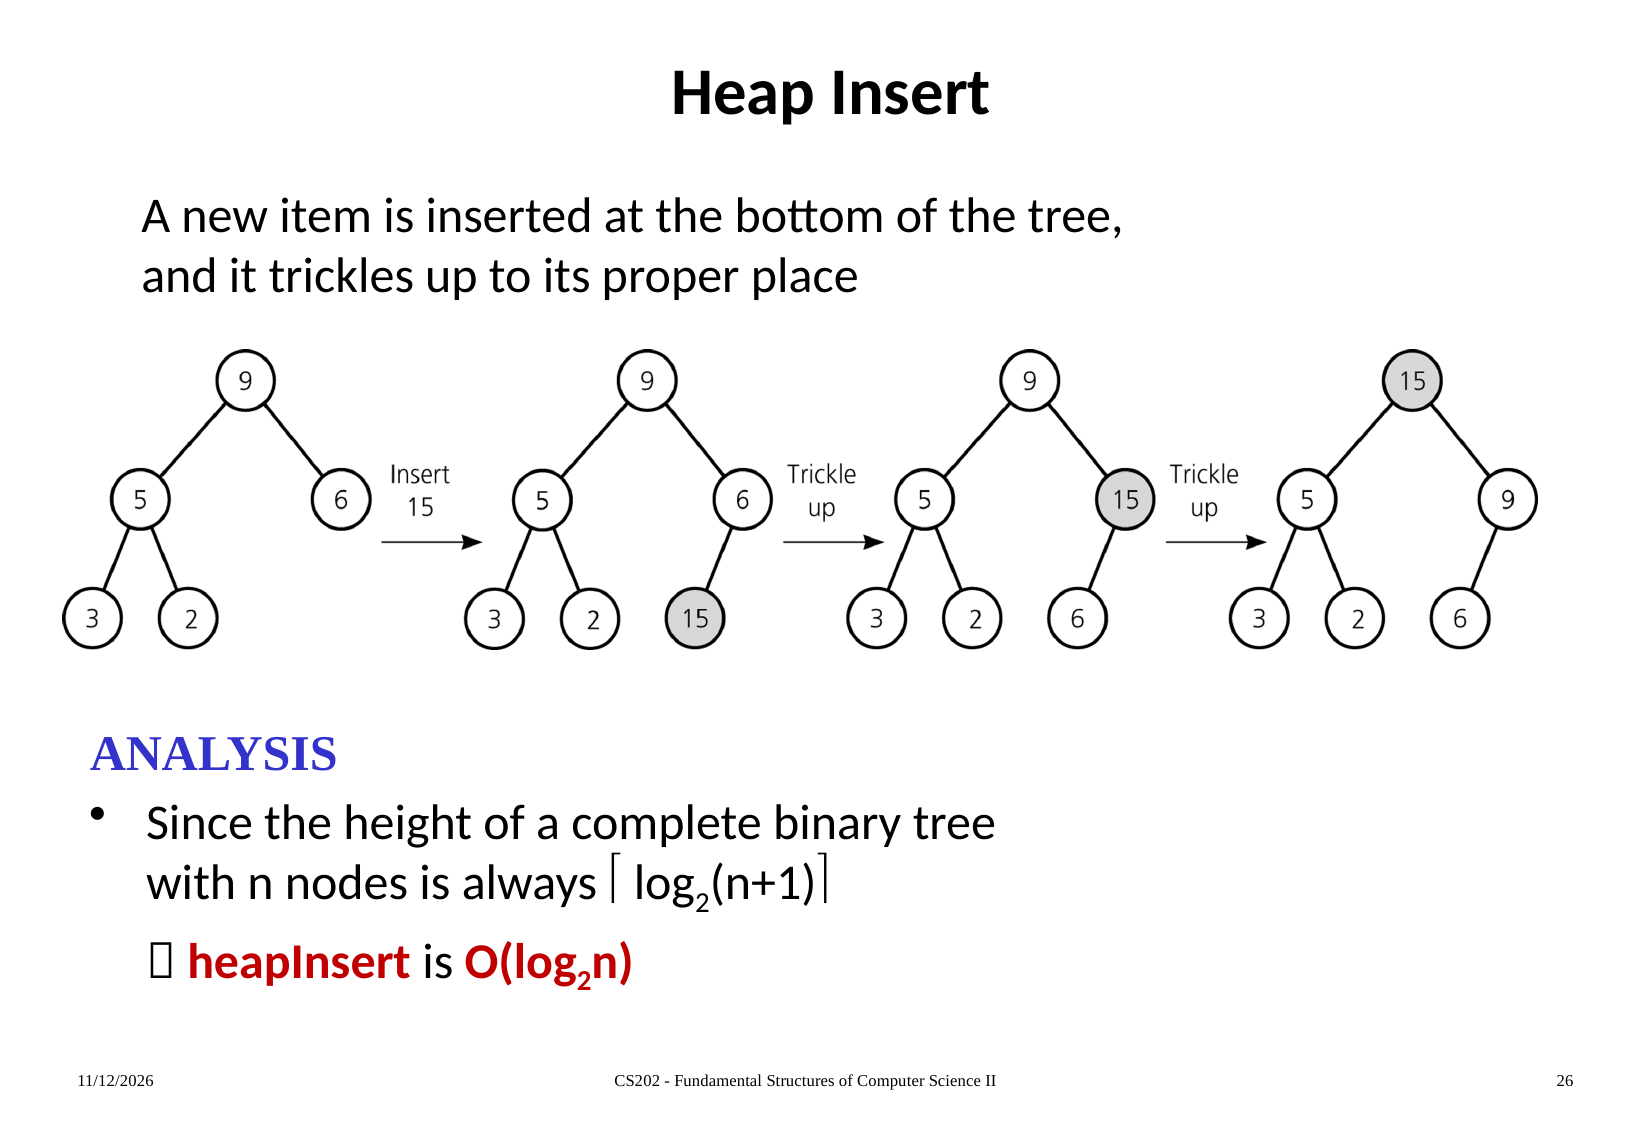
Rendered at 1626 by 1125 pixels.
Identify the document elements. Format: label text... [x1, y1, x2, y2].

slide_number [62, 1062, 402, 1101]
title Heap Insert [62, 24, 1600, 150]
slide_number 26 [1249, 1062, 1589, 1101]
footer CS202 - Fundamental Structures of Computer Science II [500, 1063, 1111, 1101]
text_box ANALYSIS Since the height of a complete binary tree with n nodes is always  log2(n+1)  heapInsert is O(log2n) [74, 712, 1113, 1063]
text_box A new item is inserted at the bottom of the tree, and it trickles up to its proper place [126, 174, 1151, 310]
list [62, 349, 1538, 651]
